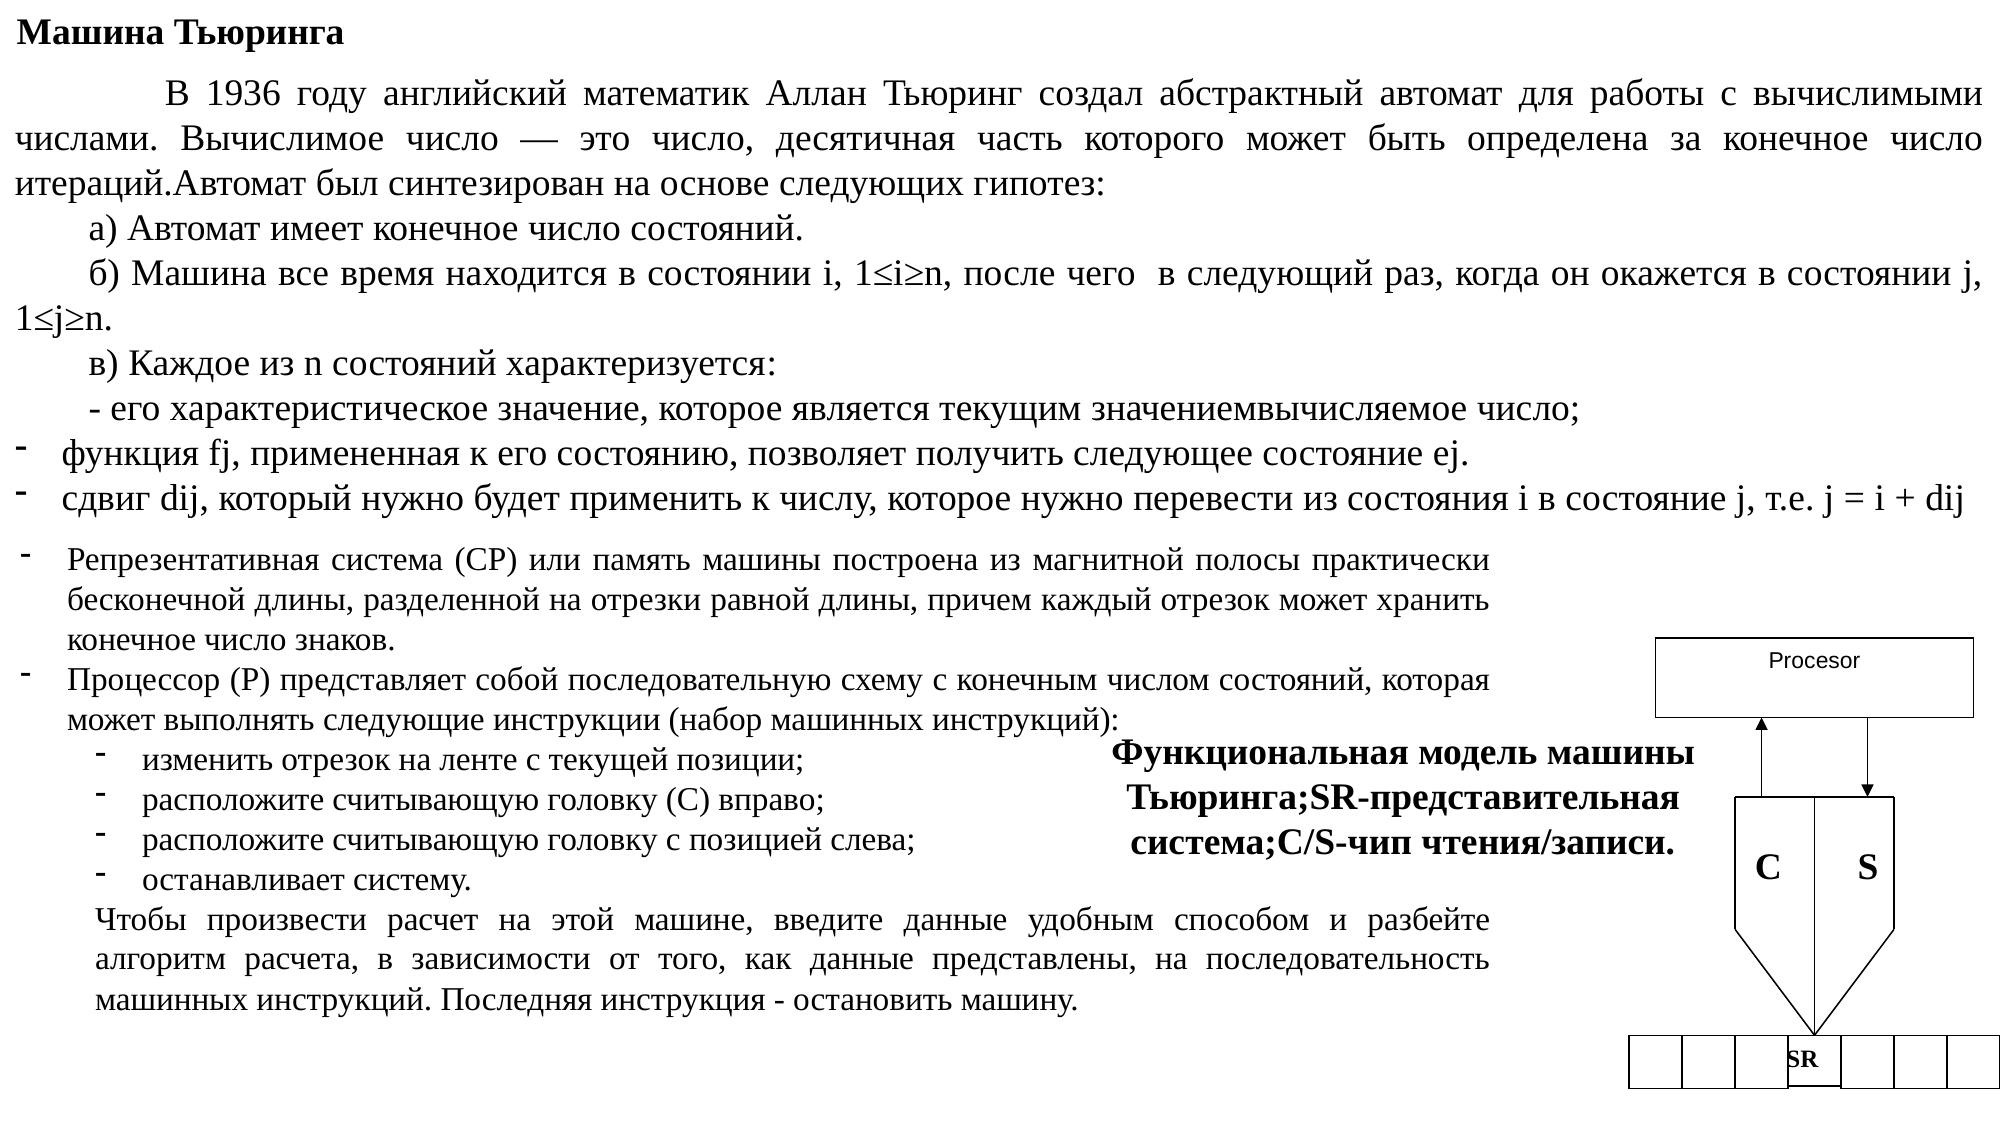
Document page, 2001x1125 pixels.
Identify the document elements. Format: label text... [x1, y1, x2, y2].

text_box Машина Тьюринга [1, 0, 360, 60]
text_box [1629, 637, 2000, 1089]
text_box Функциональная модель машины Тьюринга;SR-представительная система;C/S-чип чтения/записи. [1508, 719, 1629, 870]
text_box В 1936 году английский математик Аллан Тьюринг создал абстрактный автомат для работы с вычислимыми числами. Вычислимое число — это число, десятичная часть которого может быть определена за конечное число итераций.Автомат был синтезирован на основе следующих гипотез: а) Автомат имеет конечное число состояний. б) Машина все время находится в состоянии i, 1≤i≥n, после чего в следующий раз, когда он окажется в состоянии j, 1≤j≥n. в) Каждое из n состояний характеризуется: - его характеристическое значение, которое является текущим значениемвычисляемое число; функция fj, примененная к его состоянию, позволяет получить следующее состояние ej. сдвиг dij, который нужно будет применить к числу, которое нужно перевести из состояния i в состояние j, т.е. j = i + dij [0, 60, 2000, 526]
text_box Репрезентативная система (СР) или память машины построена из магнитной полосы практически бесконечной длины, разделенной на отрезки равной длины, причем каждый отрезок может хранить конечное число знаков. Процессор (P) представляет собой последовательную схему с конечным числом состояний, которая может выполнять следующие инструкции (набор машинных инструкций): изменить отрезок на ленте с текущей позиции; расположите считывающую головку (C) вправо; расположите считывающую головку с позицией слева; останавливает систему. Чтобы произвести расчет на этой машине, введите данные удобным способом и разбейте алгоритм расчета, в зависимости от того, как данные представлены, на последовательность машинных инструкций. Последняя инструкция - остановить машину. [5, 530, 1508, 1024]
